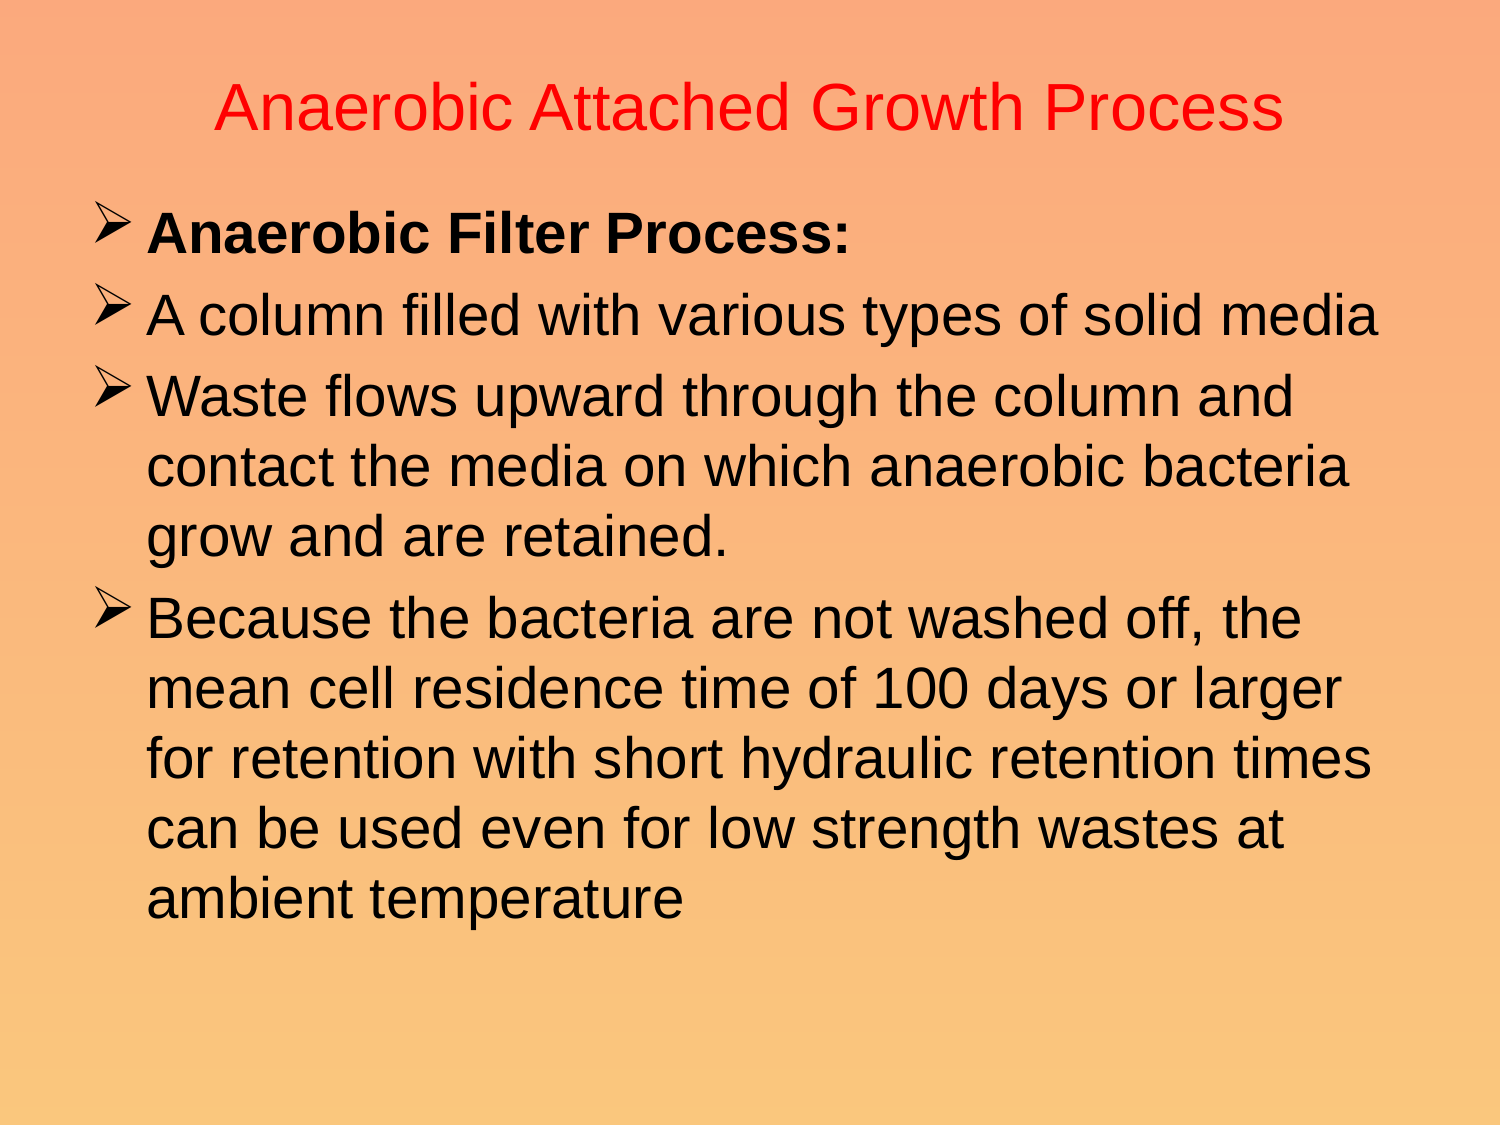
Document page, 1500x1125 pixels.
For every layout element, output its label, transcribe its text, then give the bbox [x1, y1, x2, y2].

list Anaerobic Filter Process: A column filled with various types of solid media Waste flows upward through the column and contact the media on which anaerobic bacteria grow and are retained. Because the bacteria are not washed off, the mean cell residence time of 100 days or larger for retention with short hydraulic retention times can be used even for low strength wastes at ambient temperature [74, 187, 1426, 1006]
title Anaerobic Attached Growth Process [74, 44, 1426, 163]
